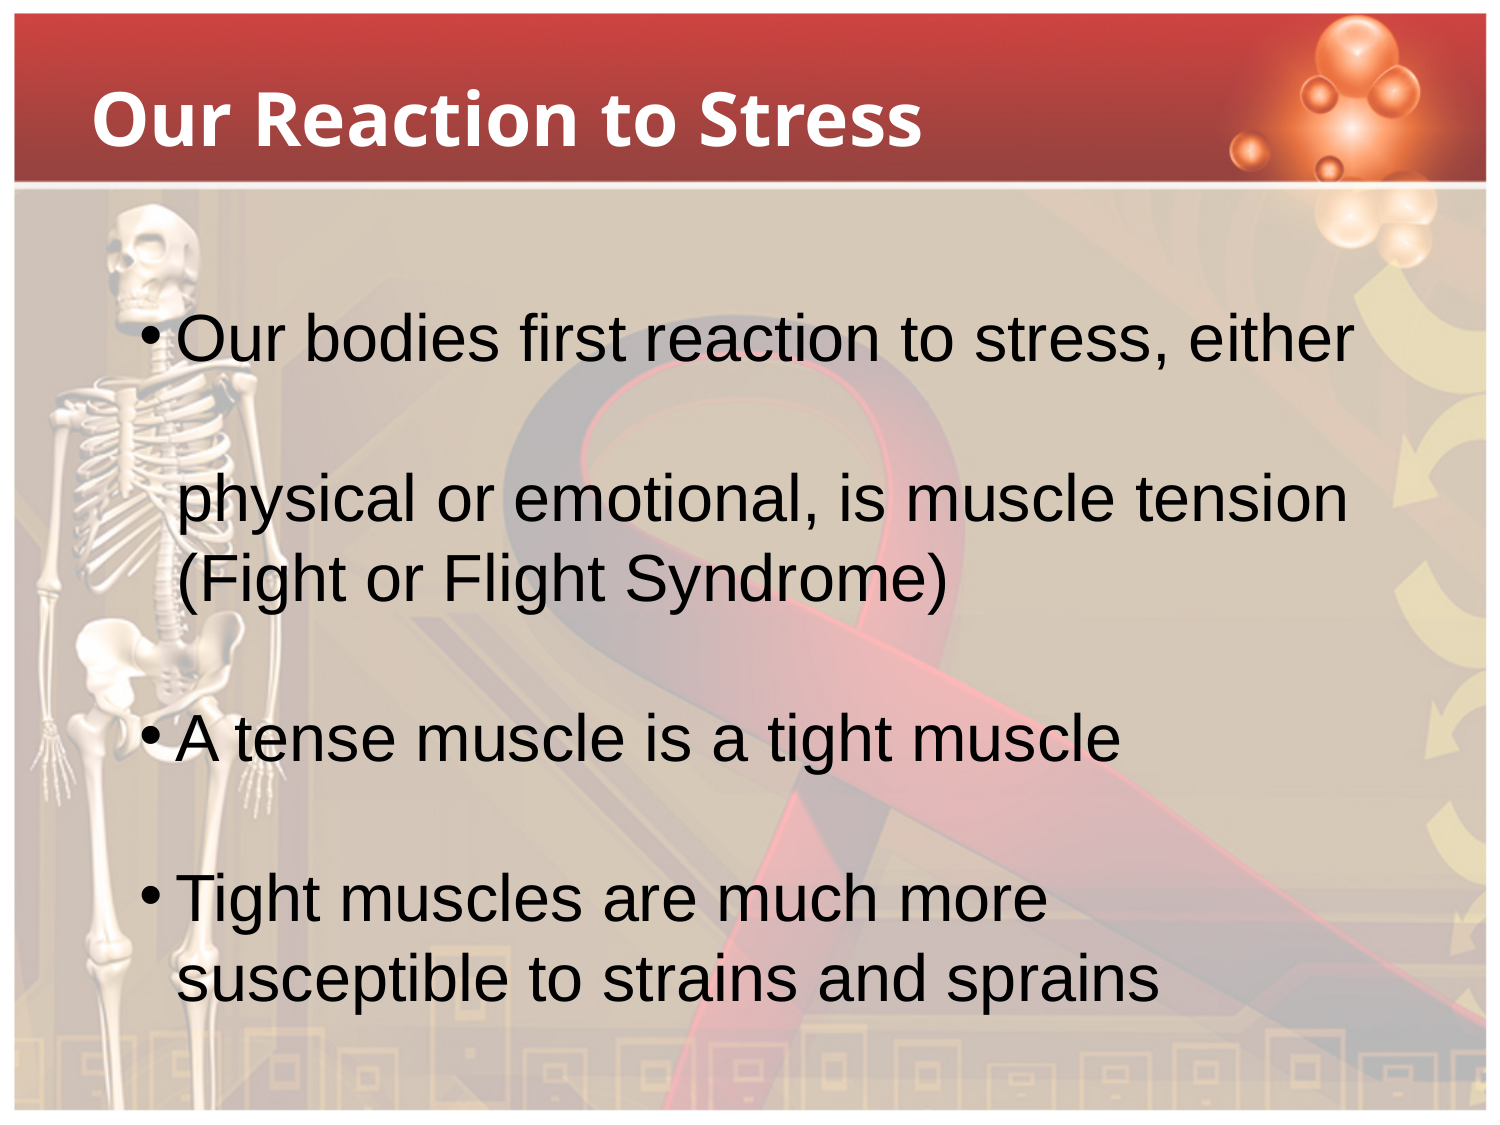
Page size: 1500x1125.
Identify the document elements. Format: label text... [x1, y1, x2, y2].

picture [0, 0, 1500, 1125]
title Our Reaction to Stress [75, 45, 1425, 188]
text_box Our bodies first reaction to stress, either physical or emotional, is muscle tension (Fight or Flight Syndrome) A tense muscle is a tight muscle Tight muscles are much more susceptible to strains and sprains [125, 287, 1375, 1022]
